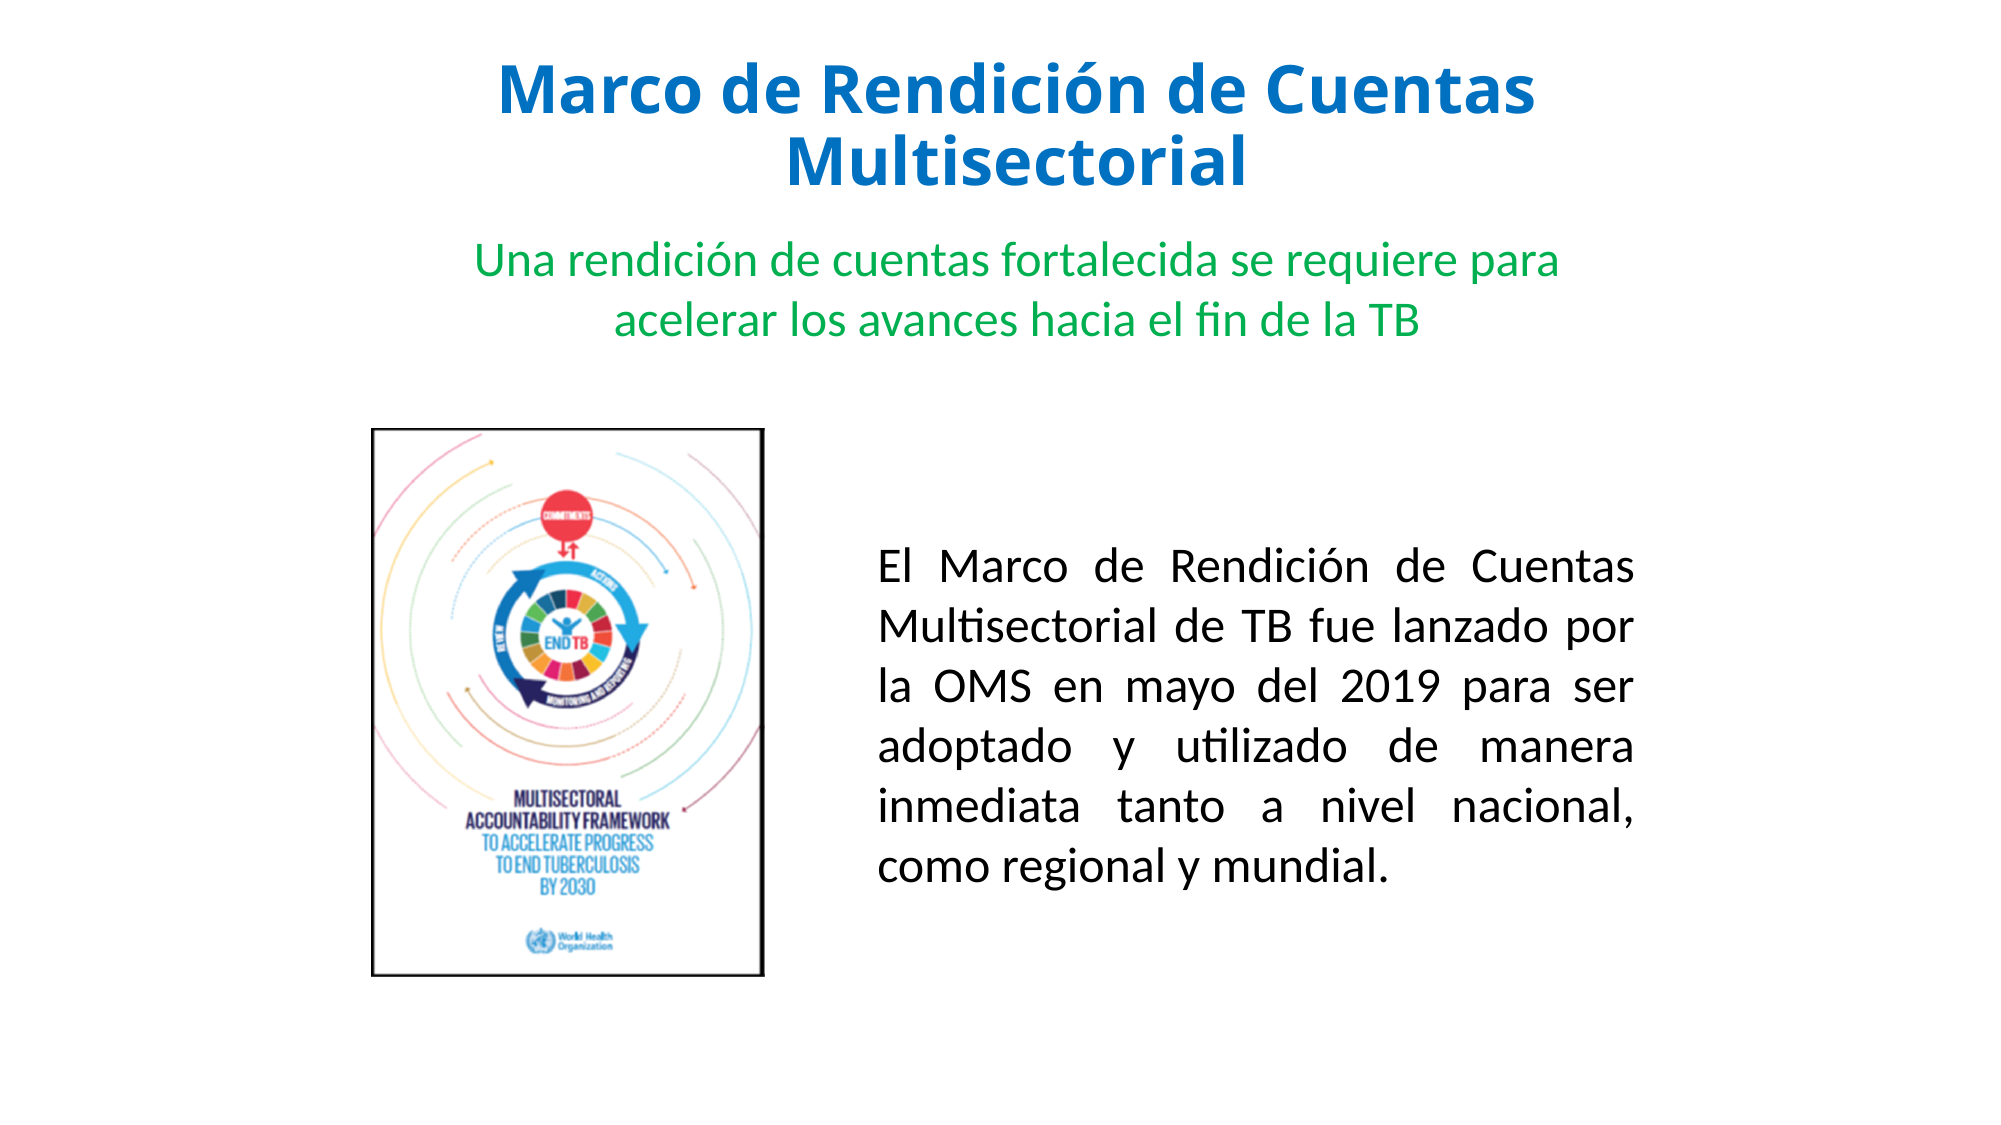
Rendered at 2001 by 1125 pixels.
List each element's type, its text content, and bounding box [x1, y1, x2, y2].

text_box Una rendición de cuentas fortalecida se requiere para acelerar los avances hacia el fin de la TB [372, 218, 1663, 354]
title Marco de Rendición de Cuentas Multisectorial [323, 36, 1710, 219]
picture [371, 428, 765, 977]
text_box El Marco de Rendición de Cuentas Multisectorial de TB fue lanzado por la OMS en mayo del 2019 para ser adoptado y utilizado de manera inmediata tanto a nivel nacional, como regional y mundial. [862, 524, 1650, 900]
